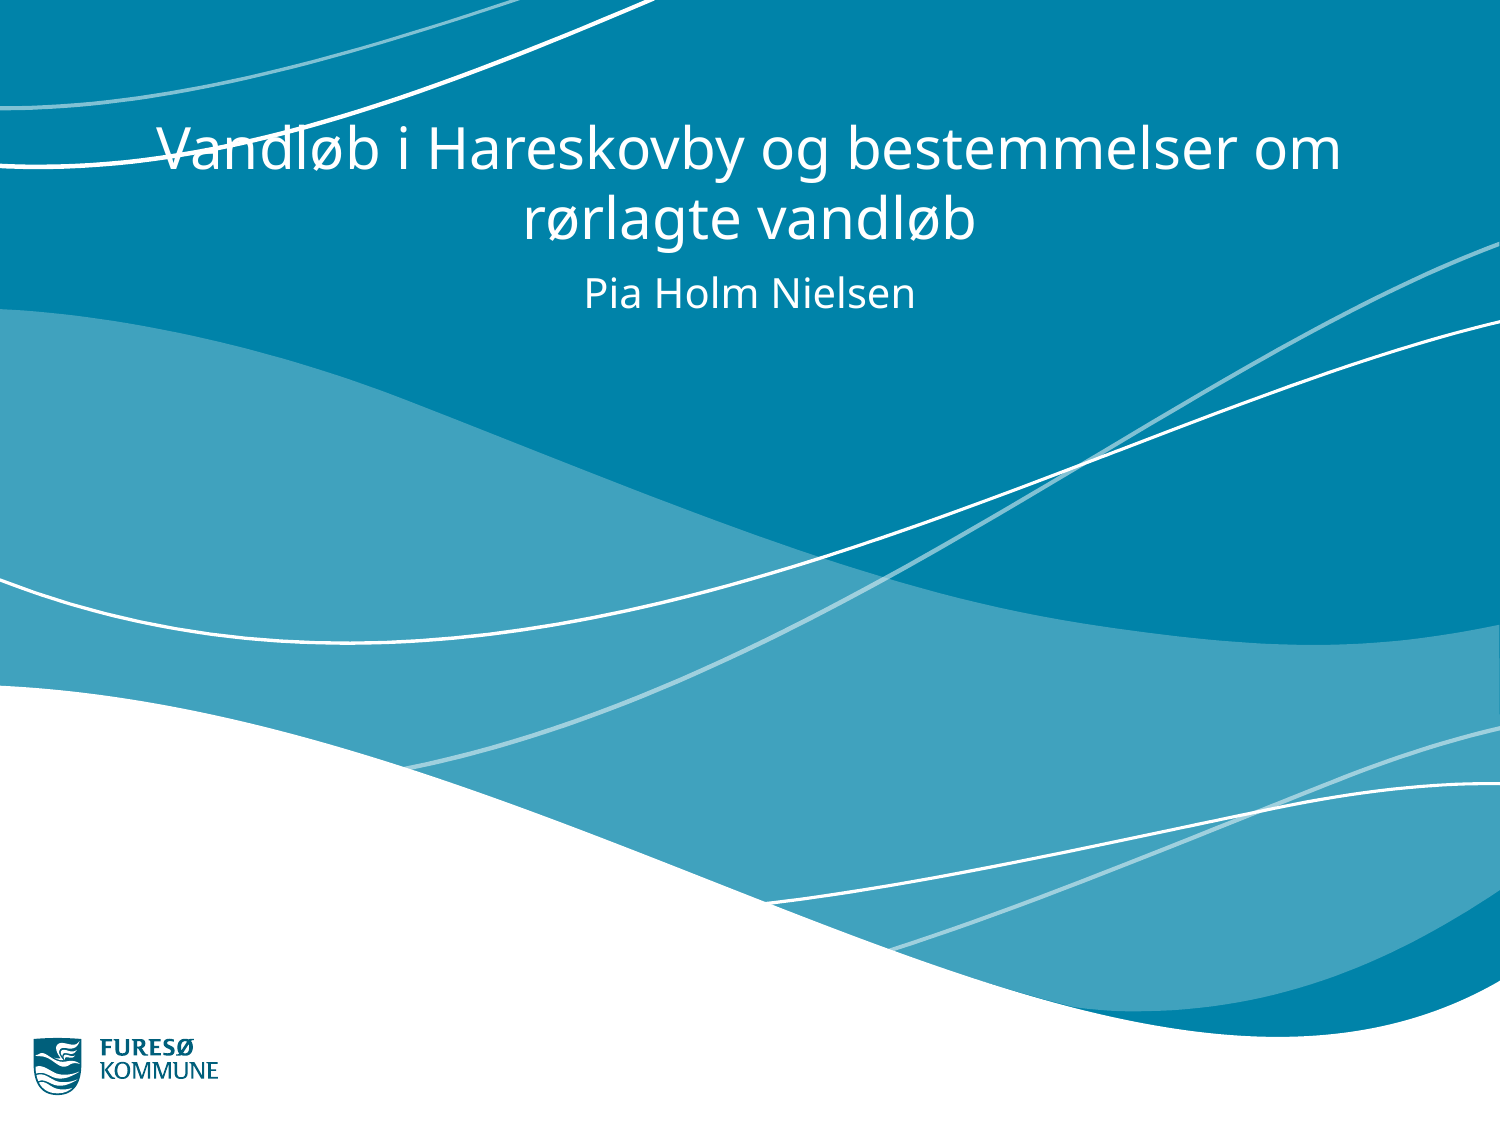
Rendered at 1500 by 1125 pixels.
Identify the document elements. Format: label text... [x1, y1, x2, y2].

title Vandløb i Hareskovby og bestemmelser om rørlagte vandløb [80, 86, 1419, 252]
subtitle Pia Holm Nielsen [80, 267, 1419, 386]
